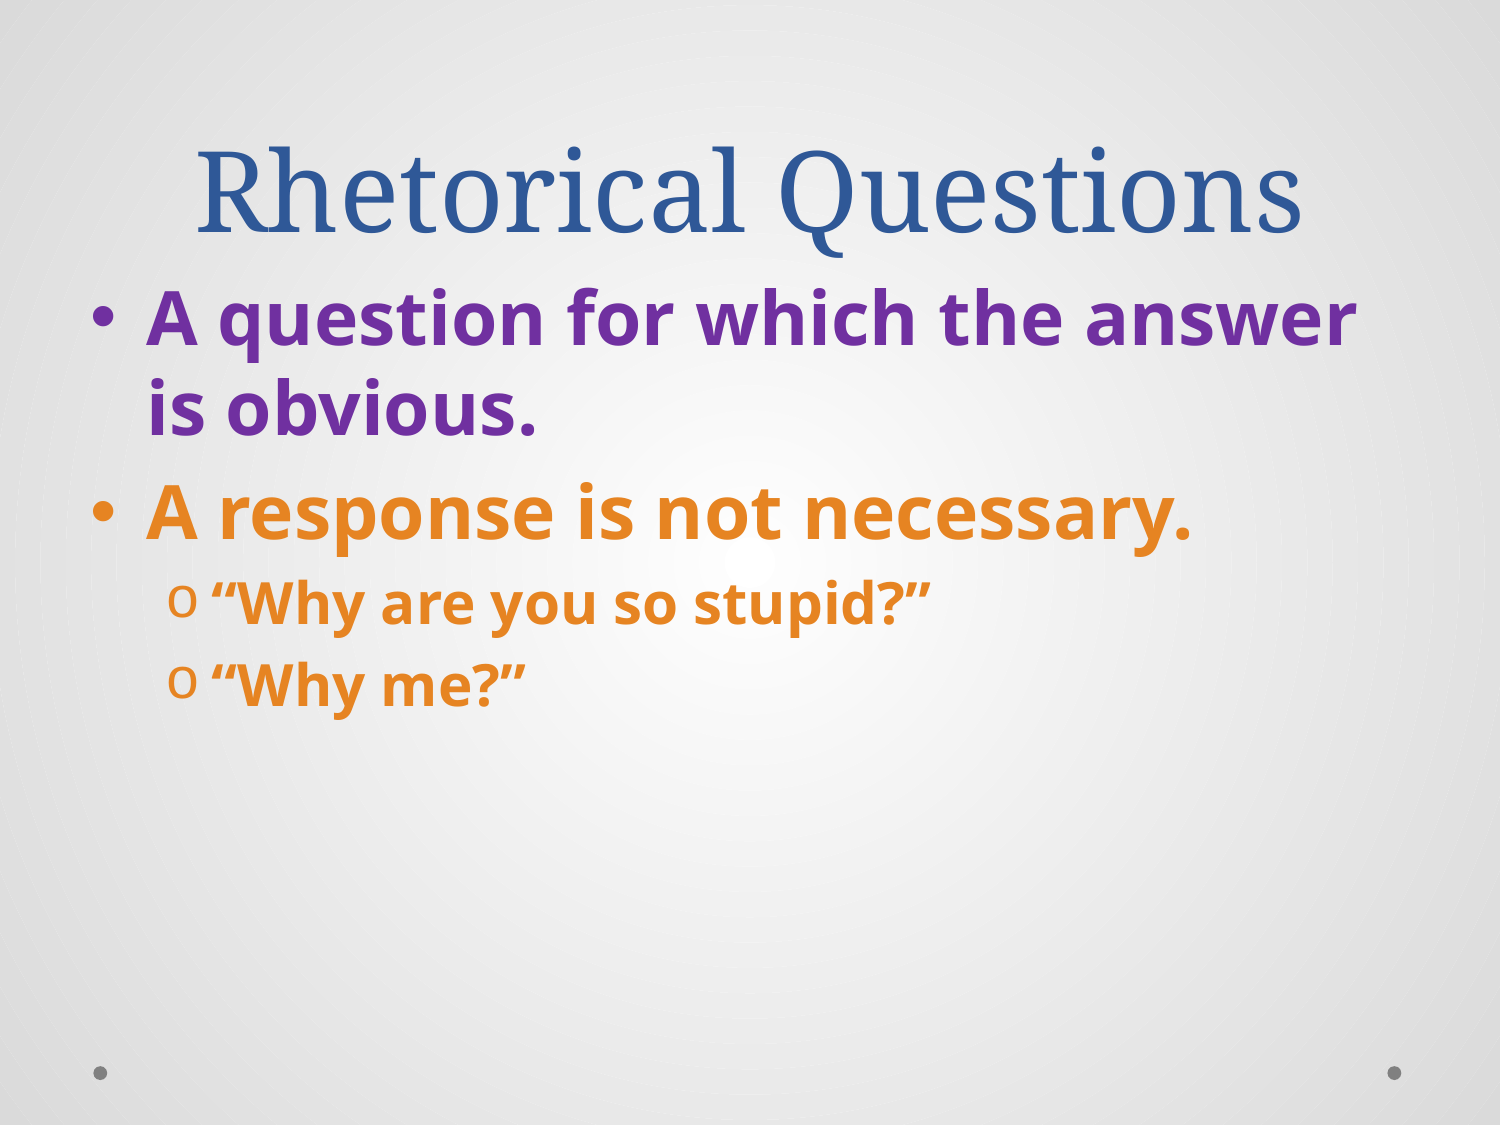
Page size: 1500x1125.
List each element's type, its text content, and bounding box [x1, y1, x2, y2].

title Rhetorical Questions [75, 0, 1425, 262]
list A question for which the answer is obvious. A response is not necessary. “Why are you so stupid?” “Why me?” [75, 262, 1425, 1005]
